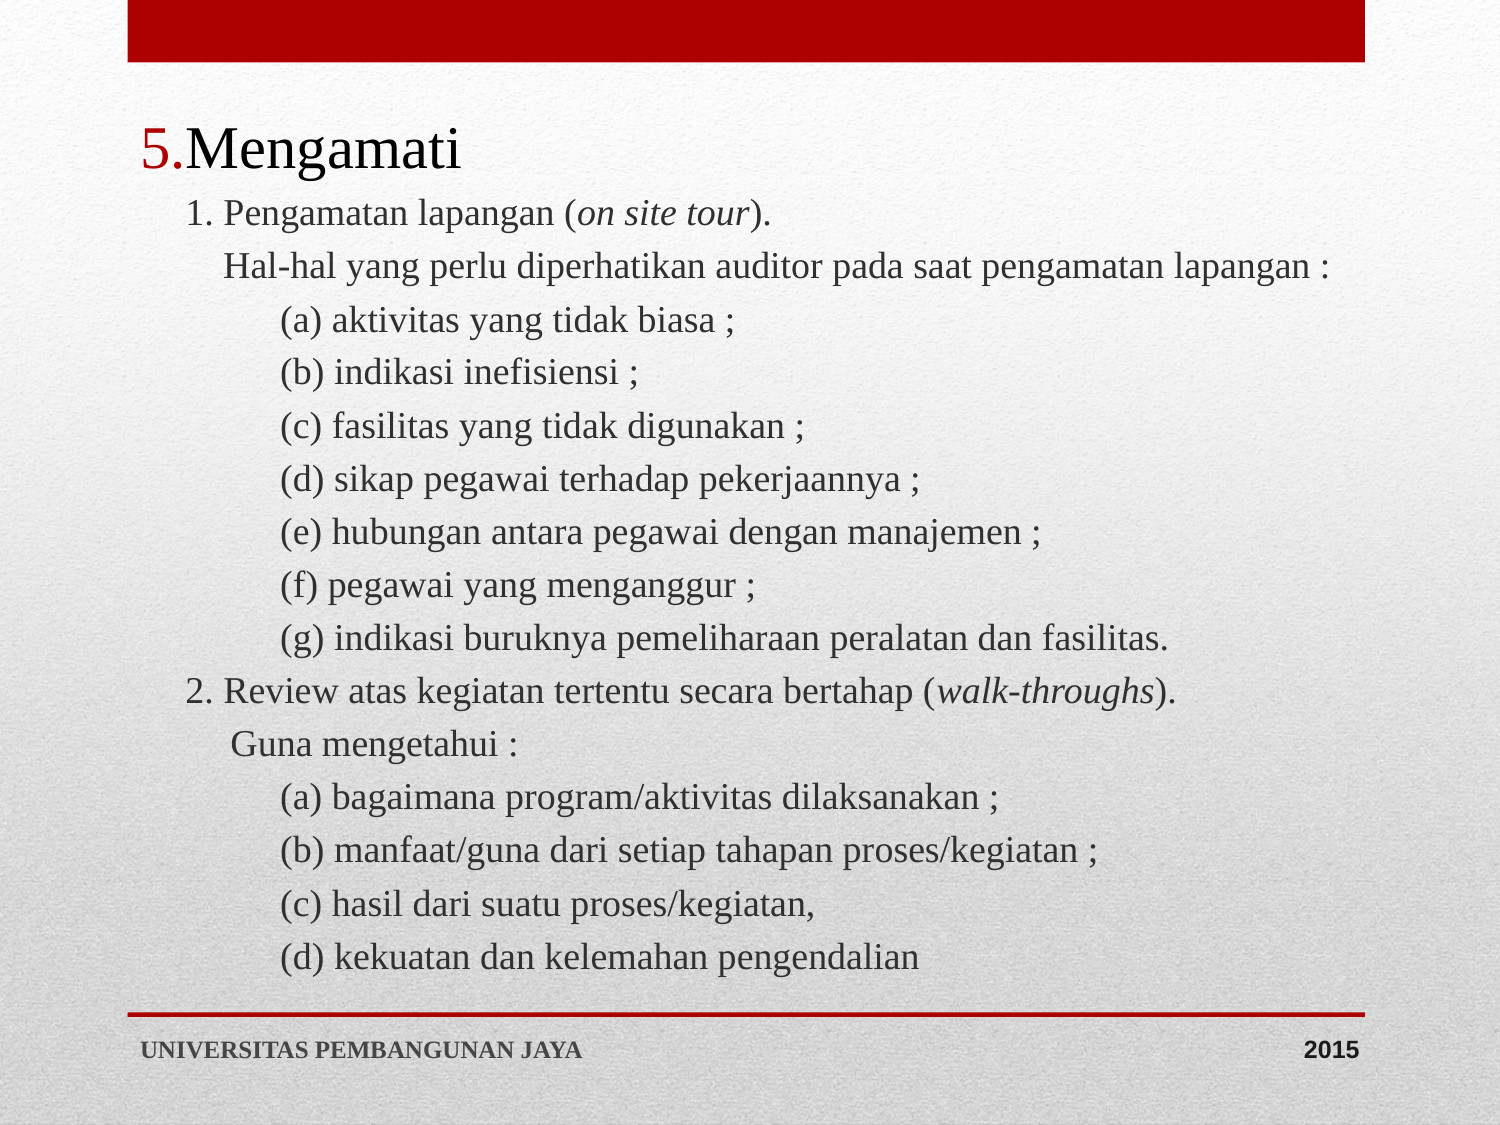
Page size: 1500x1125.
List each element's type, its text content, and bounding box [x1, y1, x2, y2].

footer UNIVERSITAS PEMBANGUNAN JAYA [125, 1018, 925, 1079]
list Mengamati 1. Pengamatan lapangan (on site tour). Hal-hal yang perlu diperhatikan auditor pada saat pengamatan lapangan : (a) aktivitas yang tidak biasa ; (b) indikasi inefisiensi ; (c) fasilitas yang tidak digunakan ; (d) sikap pegawai terhadap pekerjaannya ; (e) hubungan antara pegawai dengan manajemen ; (f) pegawai yang menganggur ; (g) indikasi buruknya pemeliharaan peralatan dan fasilitas. 2. Review atas kegiatan tertentu secara bertahap (walk-throughs). Guna mengetahui : (a) bagaimana program/aktivitas dilaksanakan ; (b) manfaat/guna dari setiap tahapan proses/kegiatan ; (c) hasil dari suatu proses/kegiatan, (d) kekuatan dan kelemahan pengendalian [125, 99, 1363, 1000]
slide_number 2015 [1025, 1018, 1375, 1079]
